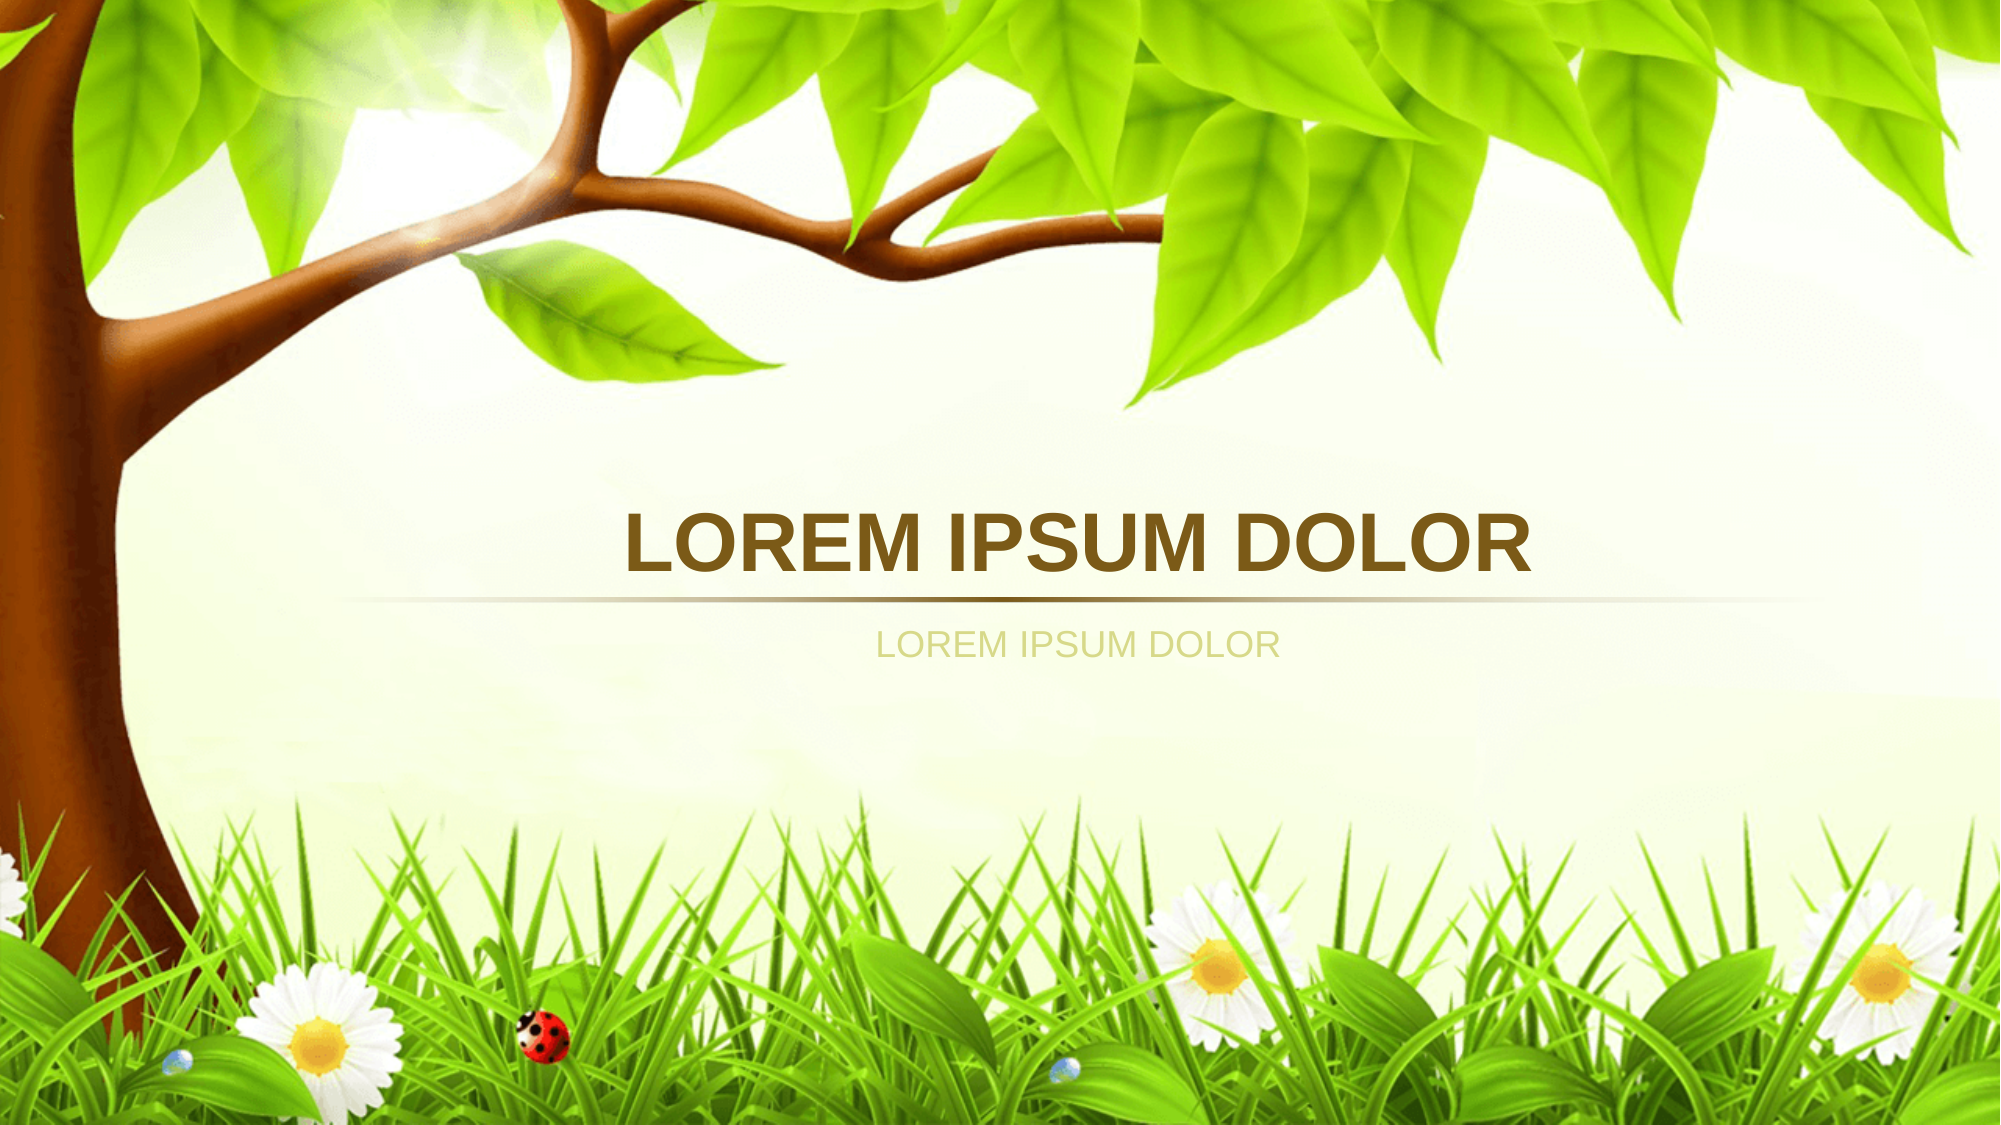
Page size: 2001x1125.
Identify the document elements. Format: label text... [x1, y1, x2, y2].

subtitle LOREM IPSUM DOLOR [328, 597, 1829, 694]
picture [0, 0, 2000, 1125]
title LOREM IPSUM DOLOR [328, 410, 1829, 597]
